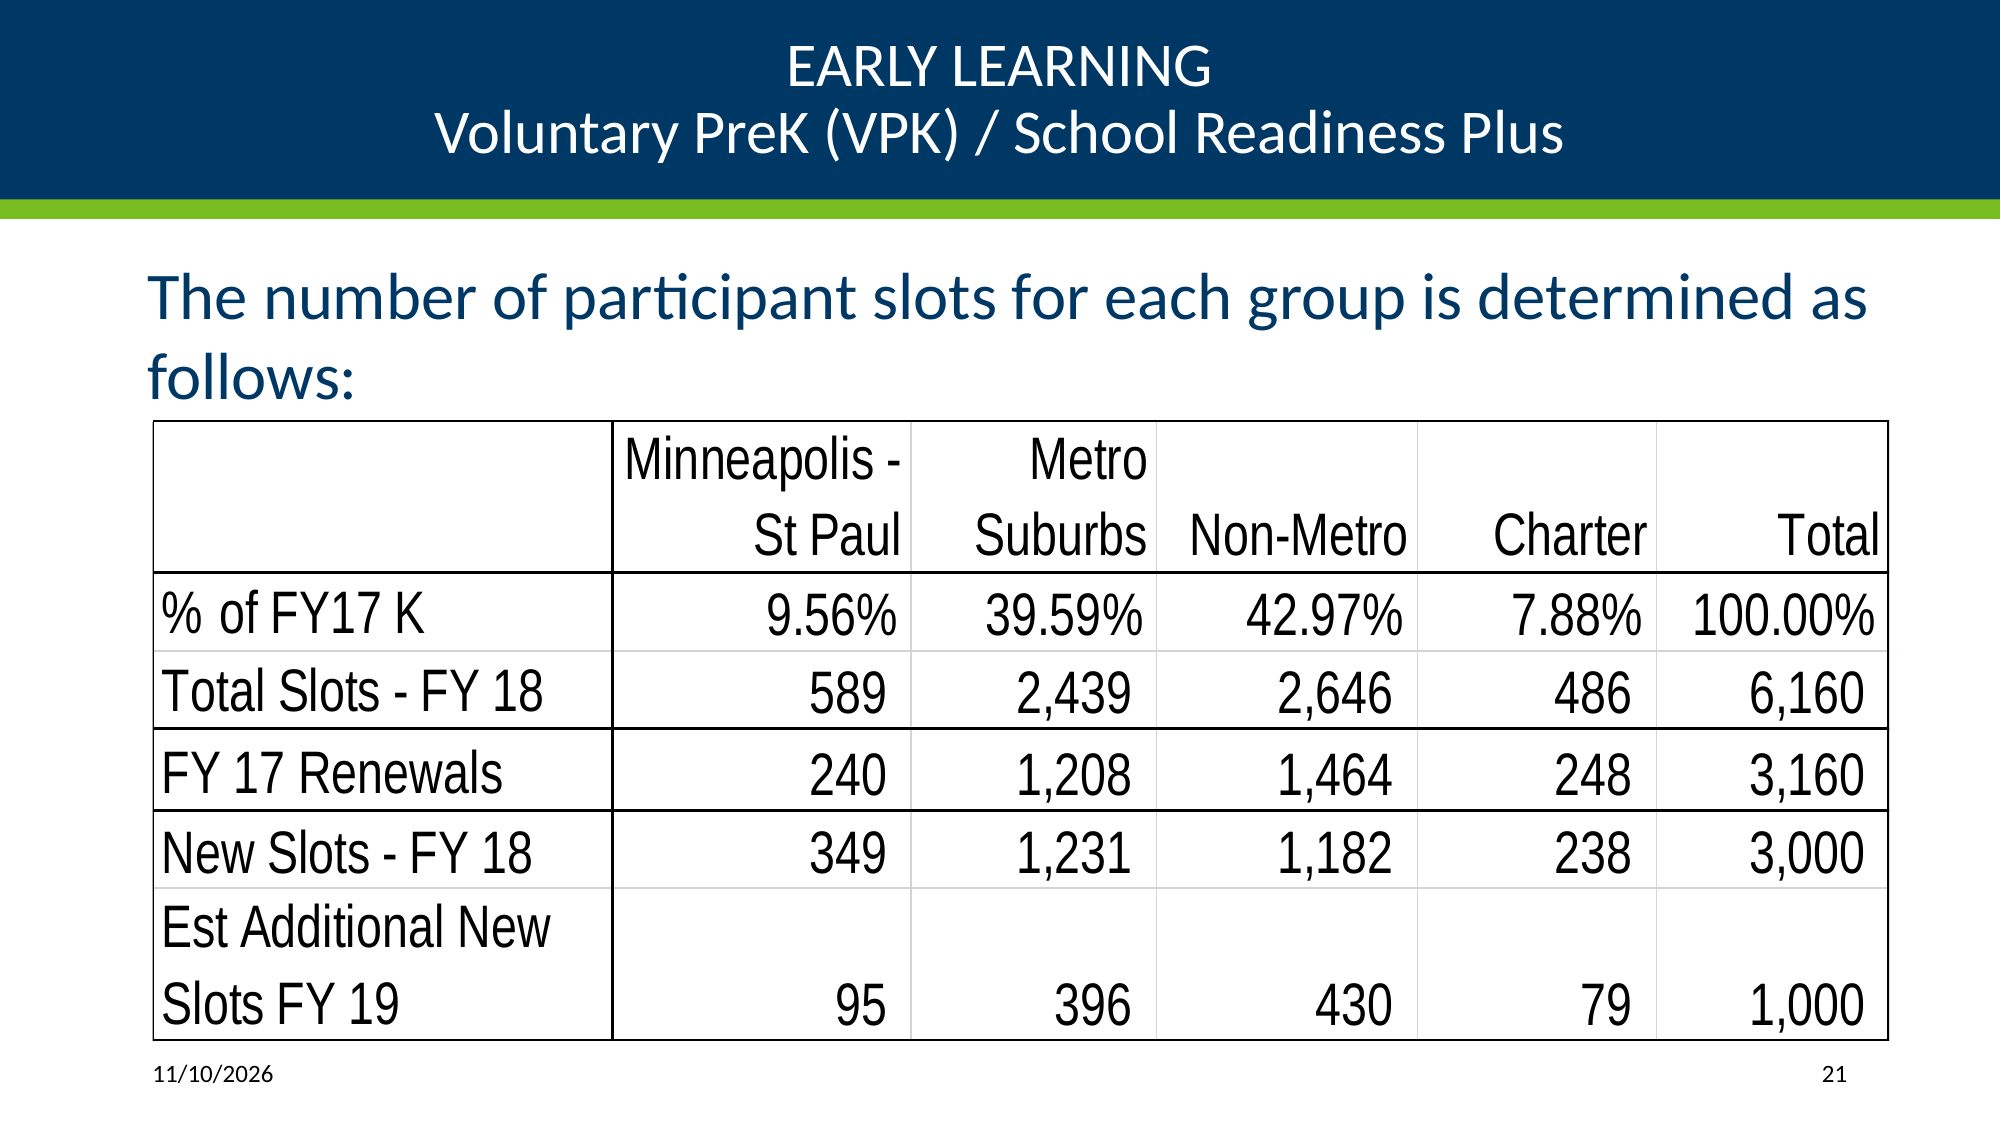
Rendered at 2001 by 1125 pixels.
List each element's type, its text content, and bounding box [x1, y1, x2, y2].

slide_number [137, 1043, 361, 1103]
list The number of participant slots for each group is determined as follows: [57, 244, 1946, 1043]
picture [152, 420, 1891, 1043]
slide_number 21 [1622, 1043, 1863, 1103]
title EARLY LEARNING Voluntary PreK (VPK) / School Readiness Plus [137, 24, 1863, 175]
